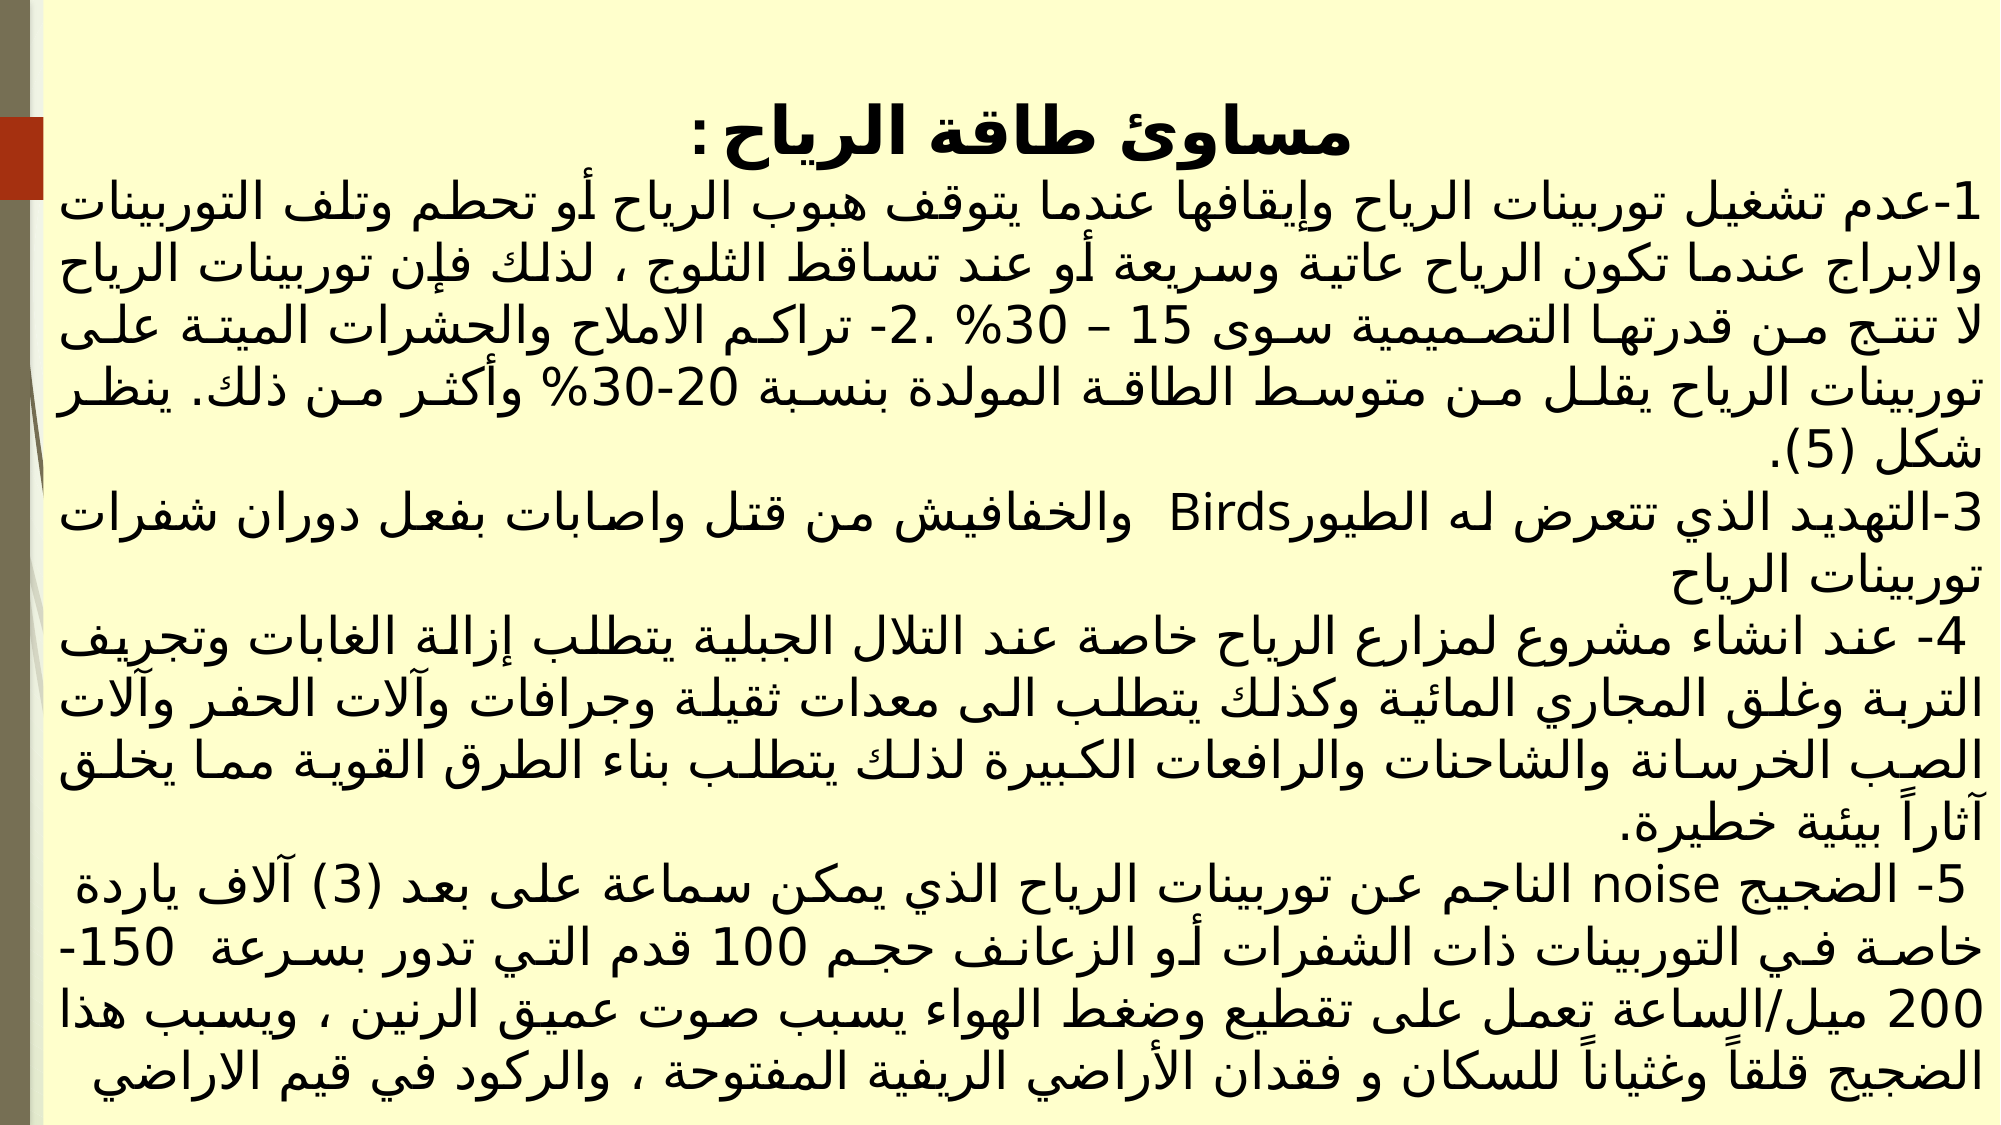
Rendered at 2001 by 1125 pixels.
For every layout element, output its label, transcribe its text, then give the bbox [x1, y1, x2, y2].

list مساوئ طاقة الرياح : 1-عدم تشغيل توربينات الرياح وإيقافها عندما يتوقف هبوب الرياح أو تحطم وتلف التوربينات والابراج عندما تكون الرياح عاتية وسريعة أو عند تساقط الثلوج ، لذلك فإن توربينات الرياح لا تنتج من قدرتها التصميمية سوى 15 – 30% .2- تراكم الاملاح والحشرات الميتة على توربينات الرياح يقلل من متوسط ​​الطاقة المولدة بنسبة 20-30% وأكثر من ذلك. ينظر شكل (5). 3-التهديد الذي تتعرض له الطيورBirds والخفافيش من قتل واصابات بفعل دوران شفرات توربينات الرياح 4- عند انشاء مشروع لمزارع الرياح خاصة عند التلال الجبلية يتطلب إزالة الغابات وتجريف التربة وغلق المجاري المائية وكذلك يتطلب الى معدات ثقيلة وجرافات وآلات الحفر وآلات الصب الخرسانة والشاحنات والرافعات الكبيرة لذلك يتطلب بناء الطرق القوية مما يخلق آثاراً بيئية خطيرة. 5- الضجيج noise الناجم عن توربينات الرياح الذي يمكن سماعة على بعد (3) آلاف ياردة خاصة في التوربينات ذات الشفرات أو الزعانف حجم 100 قدم التي تدور بسرعة 150-200 ميل/الساعة تعمل على تقطيع وضغط الهواء يسبب صوت عميق الرنين ، ويسبب هذا الضجيج قلقاً وغثياناً للسكان و فقدان الأراضي الريفية المفتوحة ، والركود في قيم الاراضي [43, 0, 2000, 1125]
